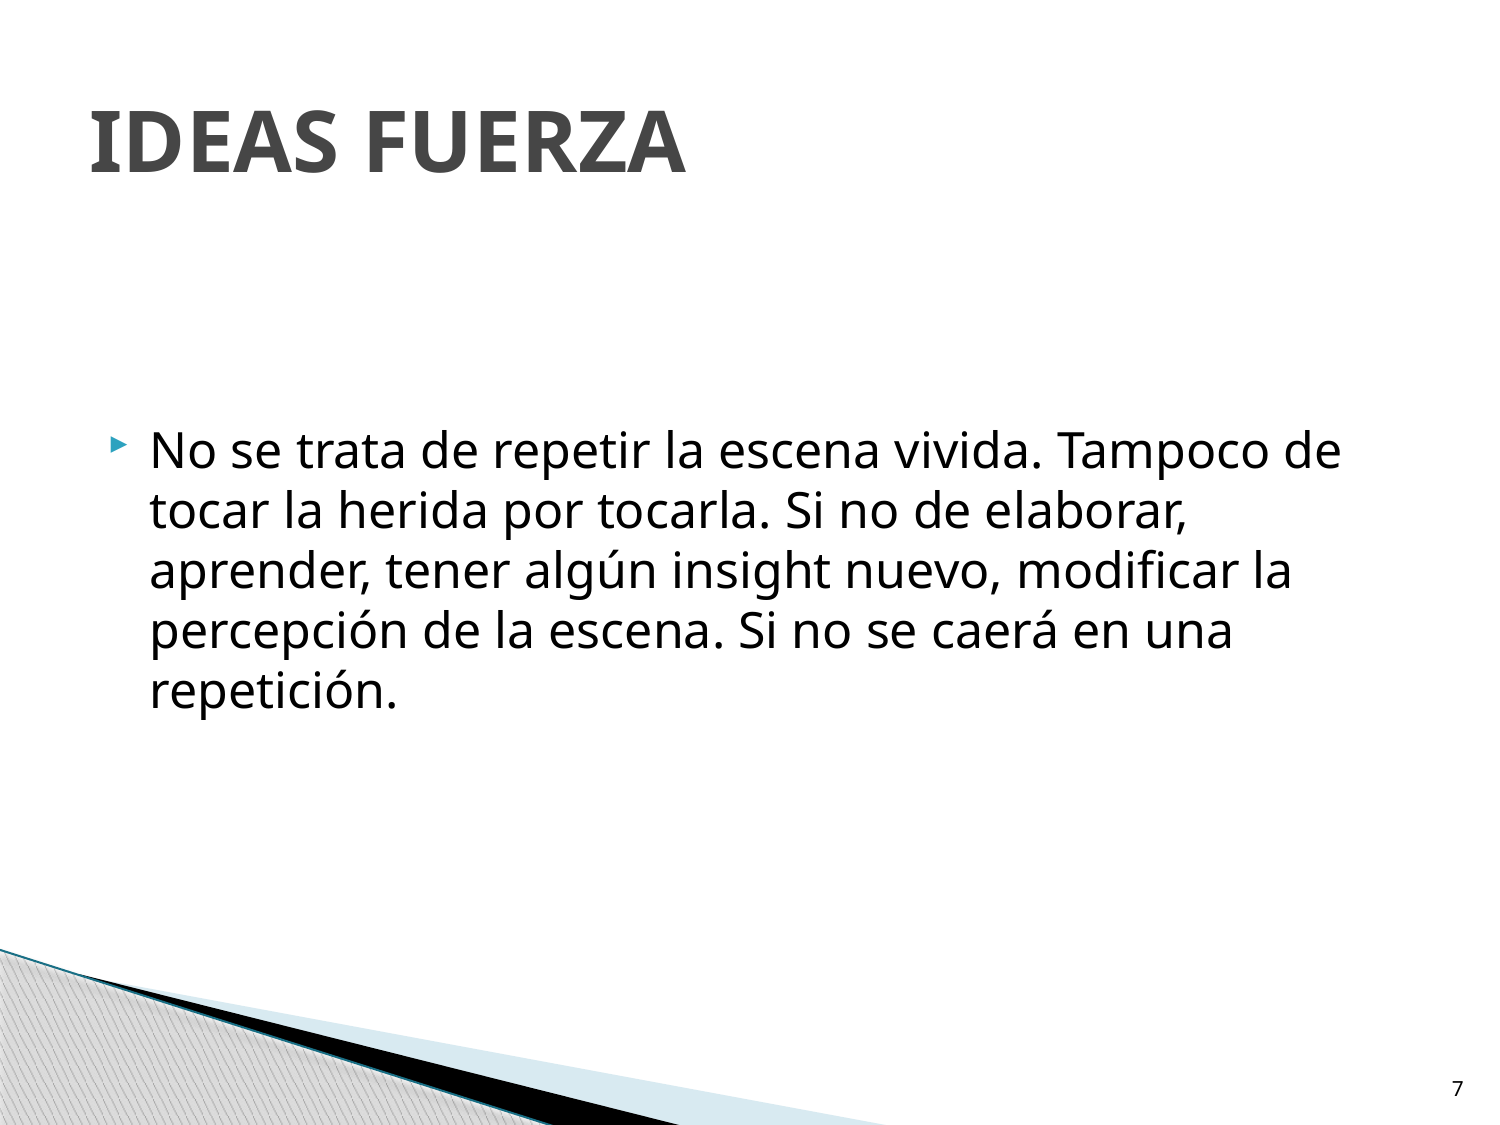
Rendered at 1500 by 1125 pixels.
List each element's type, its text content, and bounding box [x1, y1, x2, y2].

list No se trata de repetir la escena vivida. Tampoco de tocar la herida por tocarla. Si no de elaborar, aprender, tener algún insight nuevo, modificar la percepción de la escena. Si no se caerá en una repetición. [74, 410, 1426, 1125]
title IDEAS FUERZA [75, 45, 1425, 233]
slide_number 7 [1418, 1051, 1479, 1112]
